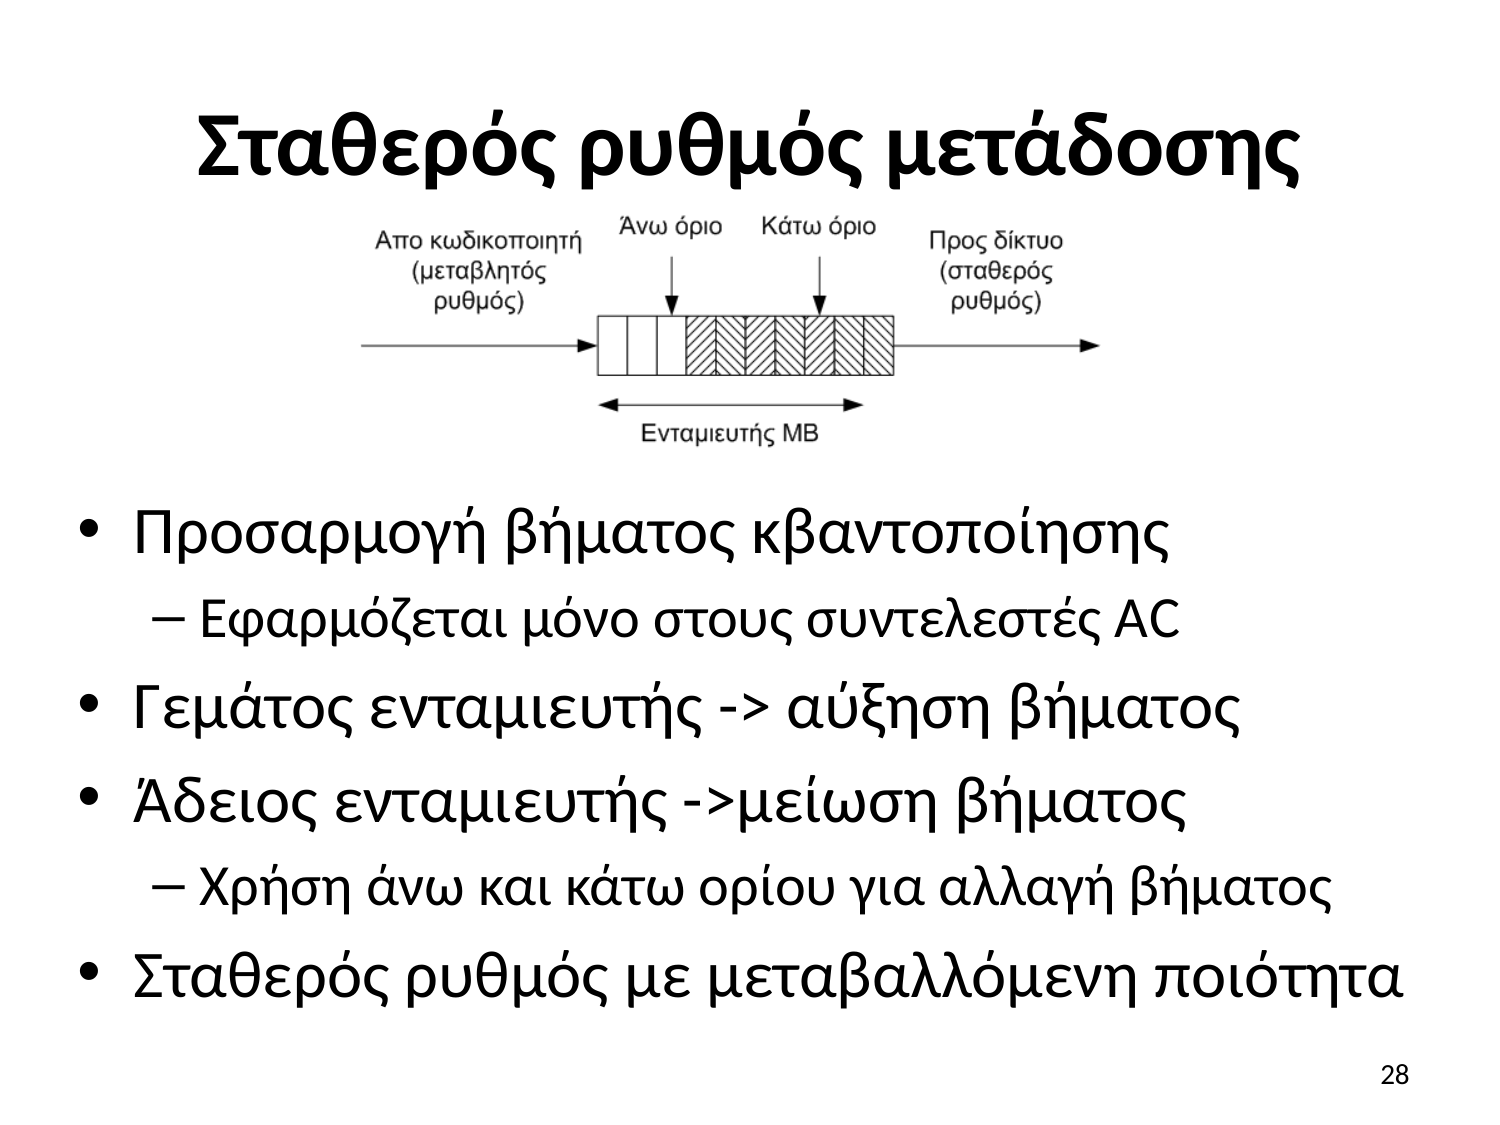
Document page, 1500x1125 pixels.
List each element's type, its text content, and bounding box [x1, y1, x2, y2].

picture [359, 208, 1101, 450]
list Προσαρμογή βήματος κβαντοποίησης Εφαρμόζεται μόνο στους συντελεστές ΑC Γεμάτος ενταμιευτής -> αύξηση βήματος Άδειος ενταμιευτής ->μείωση βήματος Χρήση άνω και κάτω ορίου για αλλαγή βήματος Σταθερός ρυθμός με μεταβαλλόμενη ποιότητα [62, 479, 1438, 1050]
slide_number 28 [1074, 1042, 1425, 1103]
title Σταθερός ρυθμός μετάδοσης [75, 45, 1425, 233]
